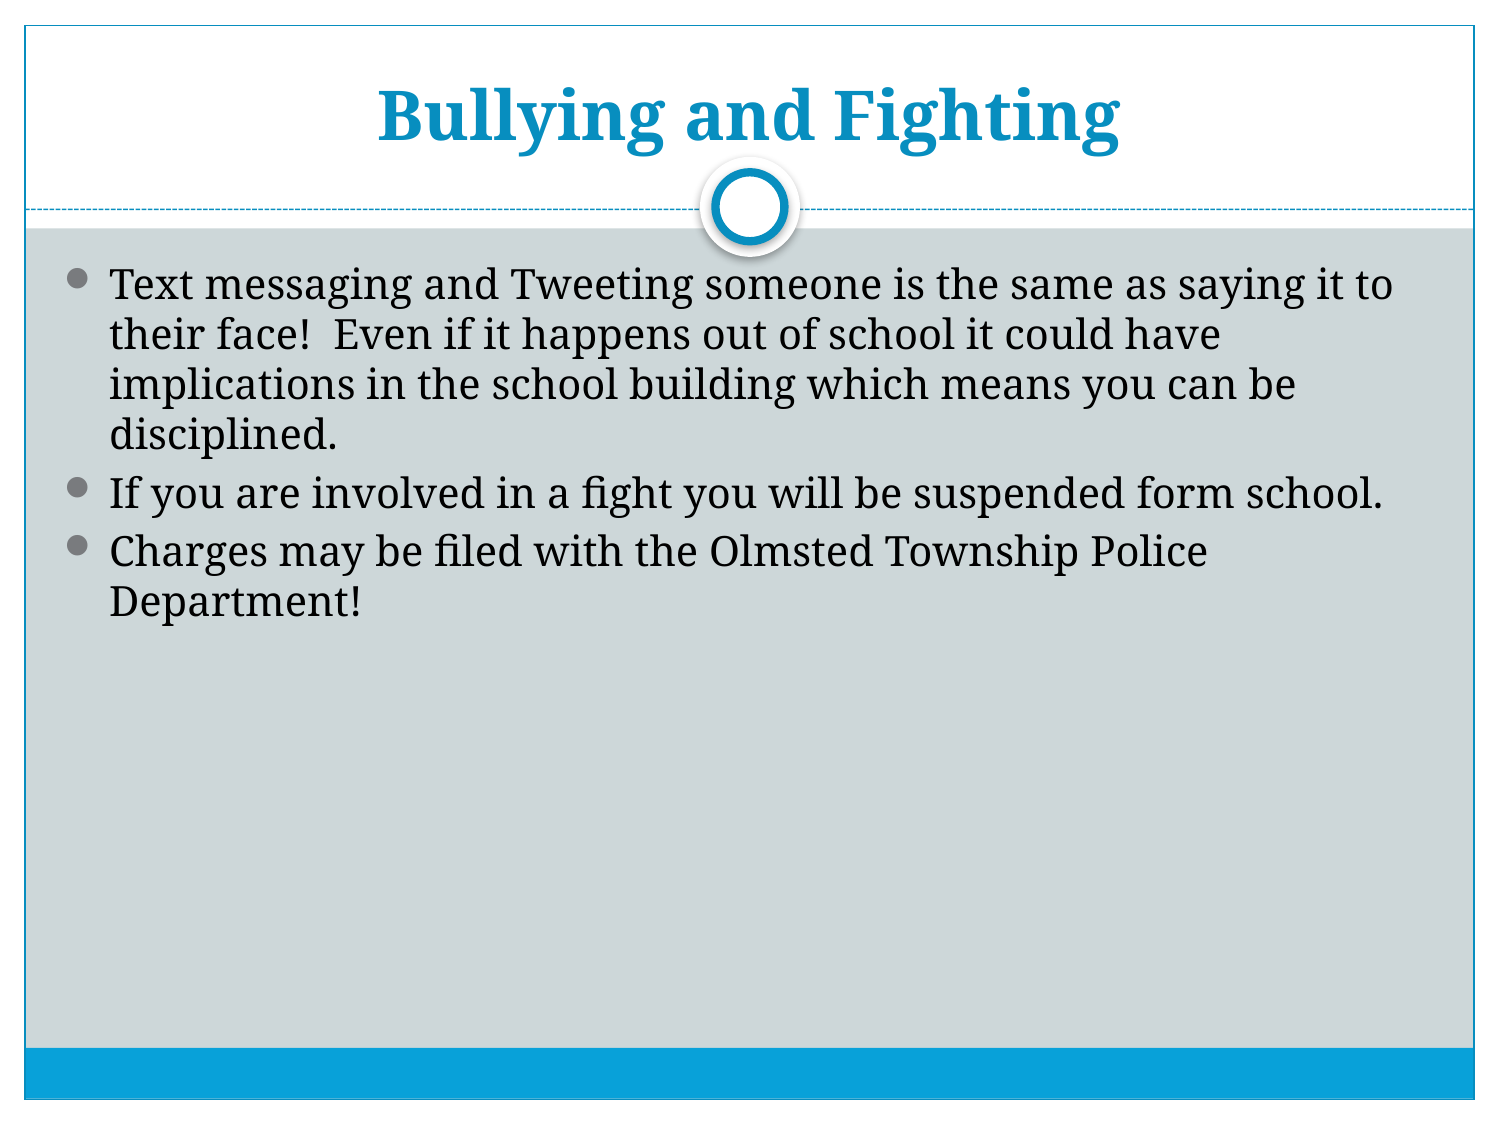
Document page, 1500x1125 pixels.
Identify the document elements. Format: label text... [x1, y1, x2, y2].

list Text messaging and Tweeting someone is the same as saying it to their face! Even if it happens out of school it could have implications in the school building which means you can be disciplined. If you are involved in a fight you will be suspended form school. Charges may be filed with the Olmsted Township Police Department! [49, 250, 1445, 1001]
title Bullying and Fighting [49, 37, 1450, 162]
